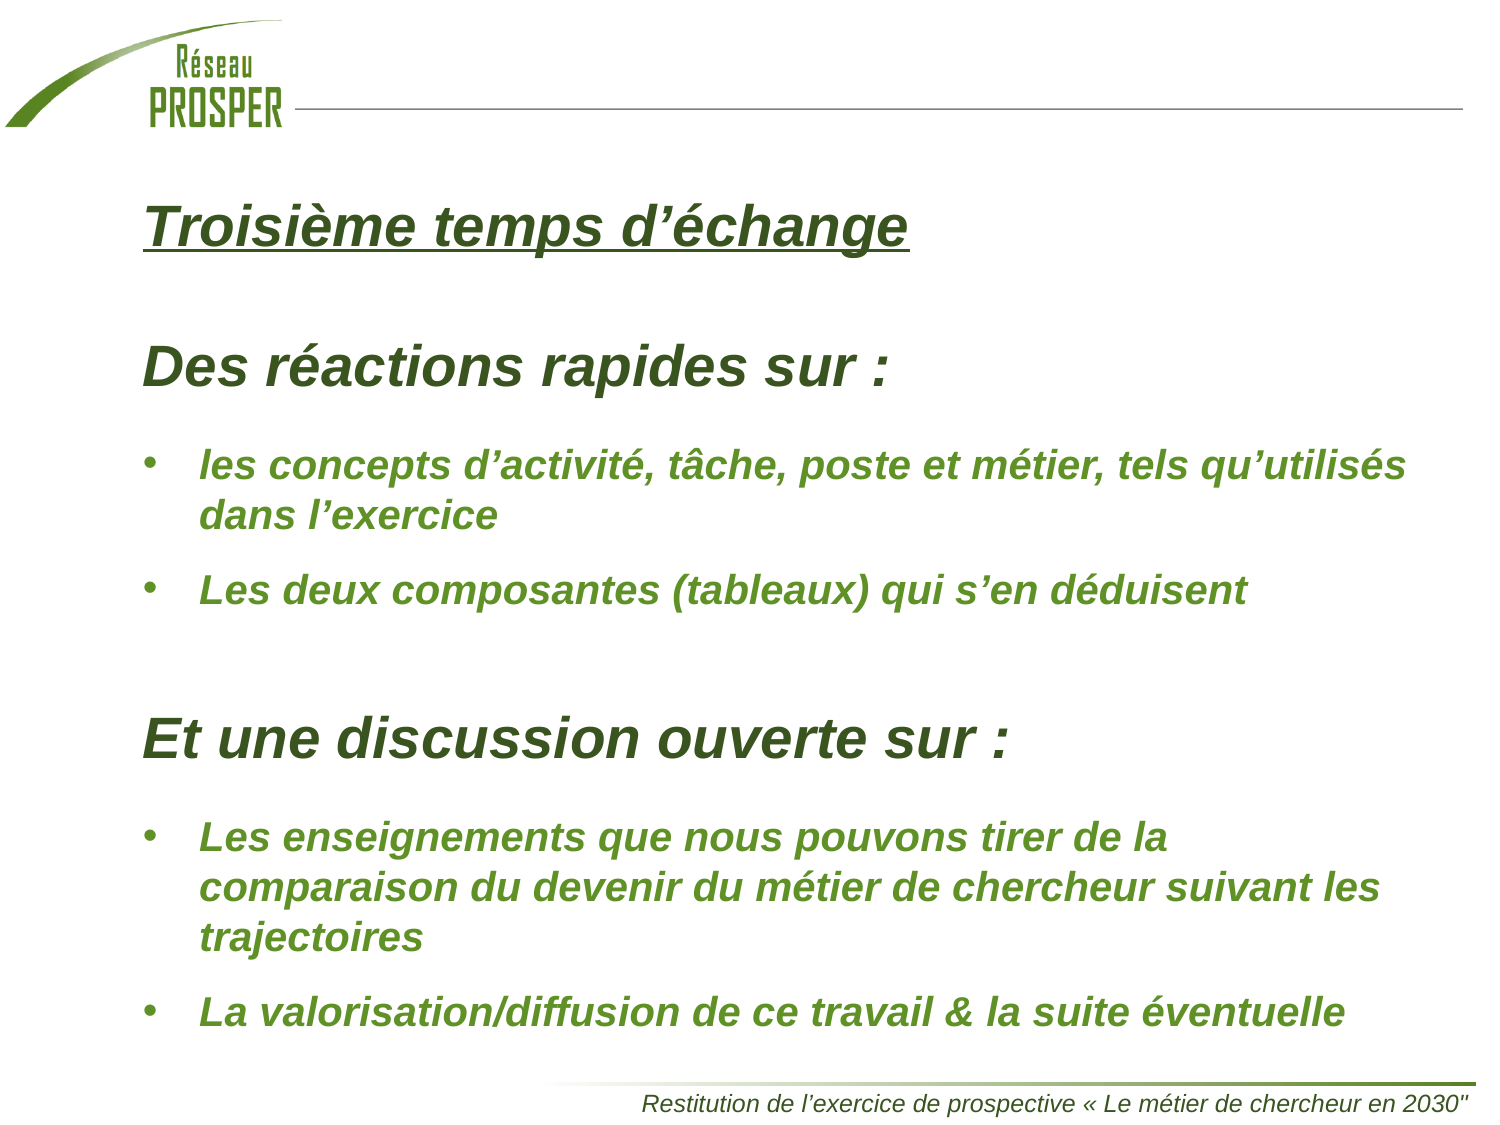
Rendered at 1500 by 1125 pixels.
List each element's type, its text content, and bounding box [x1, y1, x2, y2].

picture [1455, 1082, 1476, 1086]
picture [4, 16, 285, 130]
text_box Troisième temps d’échange Des réactions rapides sur : les concepts d’activité, tâche, poste et métier, tels qu’utilisés dans l’exercice Les deux composantes (tableaux) qui s’en déduisent Et une discussion ouverte sur : Les enseignements que nous pouvons tirer de la comparaison du devenir du métier de chercheur suivant les trajectoires La valorisation/diffusion de ce travail & la suite éventuelle [128, 180, 1455, 1125]
